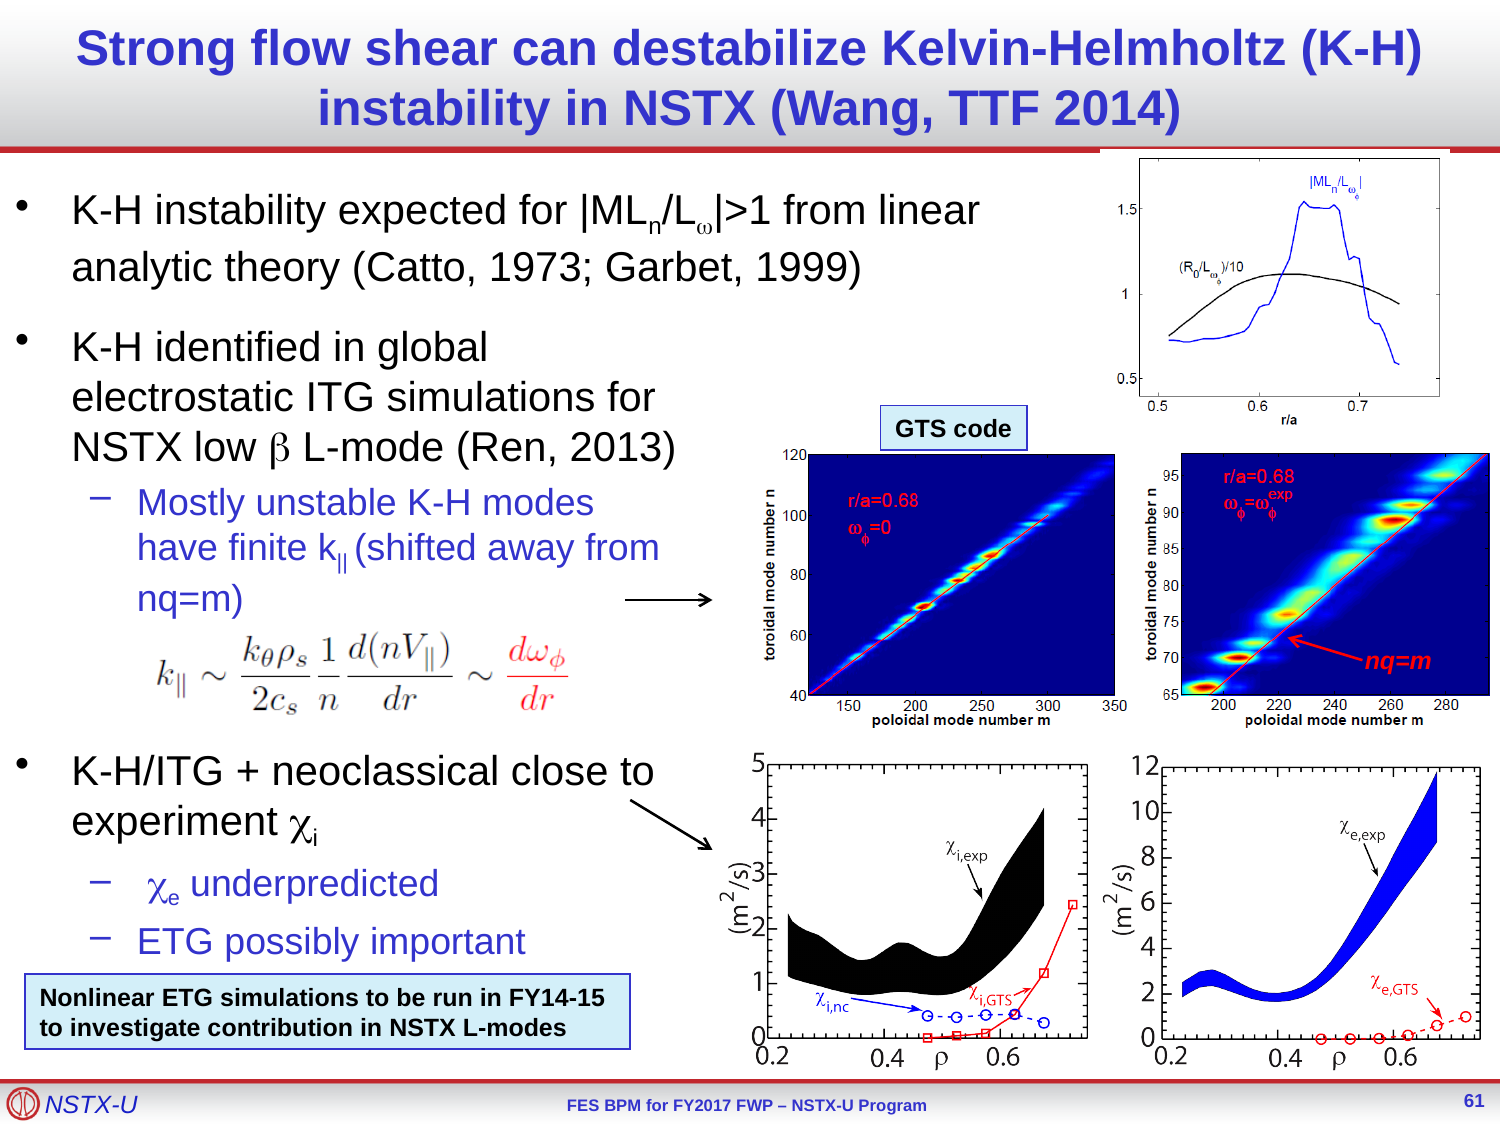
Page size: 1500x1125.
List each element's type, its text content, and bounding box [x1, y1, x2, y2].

text_box GTS code [880, 405, 1028, 444]
text_box K-H identified in global electrostatic ITG simulations for NSTX low b L-mode (Ren, 2013) Mostly unstable K-H modes have finite k|| (shifted away from nq=m) K-H/ITG + neoclassical close to experiment ci ce underpredicted ETG possibly important [0, 312, 700, 988]
picture [1099, 149, 1451, 430]
list K-H instability expected for |MLn/Lw|>1 from linear analytic theory (Catto, 1973; Garbet, 1999) [0, 174, 1094, 288]
title Strong flow shear can destabilize Kelvin-Helmholtz (K-H) instability in NSTX (Wang, TTF 2014) [0, 0, 1500, 151]
picture [716, 749, 1088, 1074]
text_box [629, 799, 711, 851]
picture [0, 1079, 1500, 1125]
picture [1099, 750, 1481, 1074]
slide_number 61 [1374, 1087, 1500, 1113]
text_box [1287, 637, 1363, 661]
picture [137, 628, 576, 726]
text_box Nonlinear ETG simulations to be run in FY14-15 to investigate contribution in NSTX L-modes [24, 974, 631, 1049]
picture [749, 445, 1498, 738]
